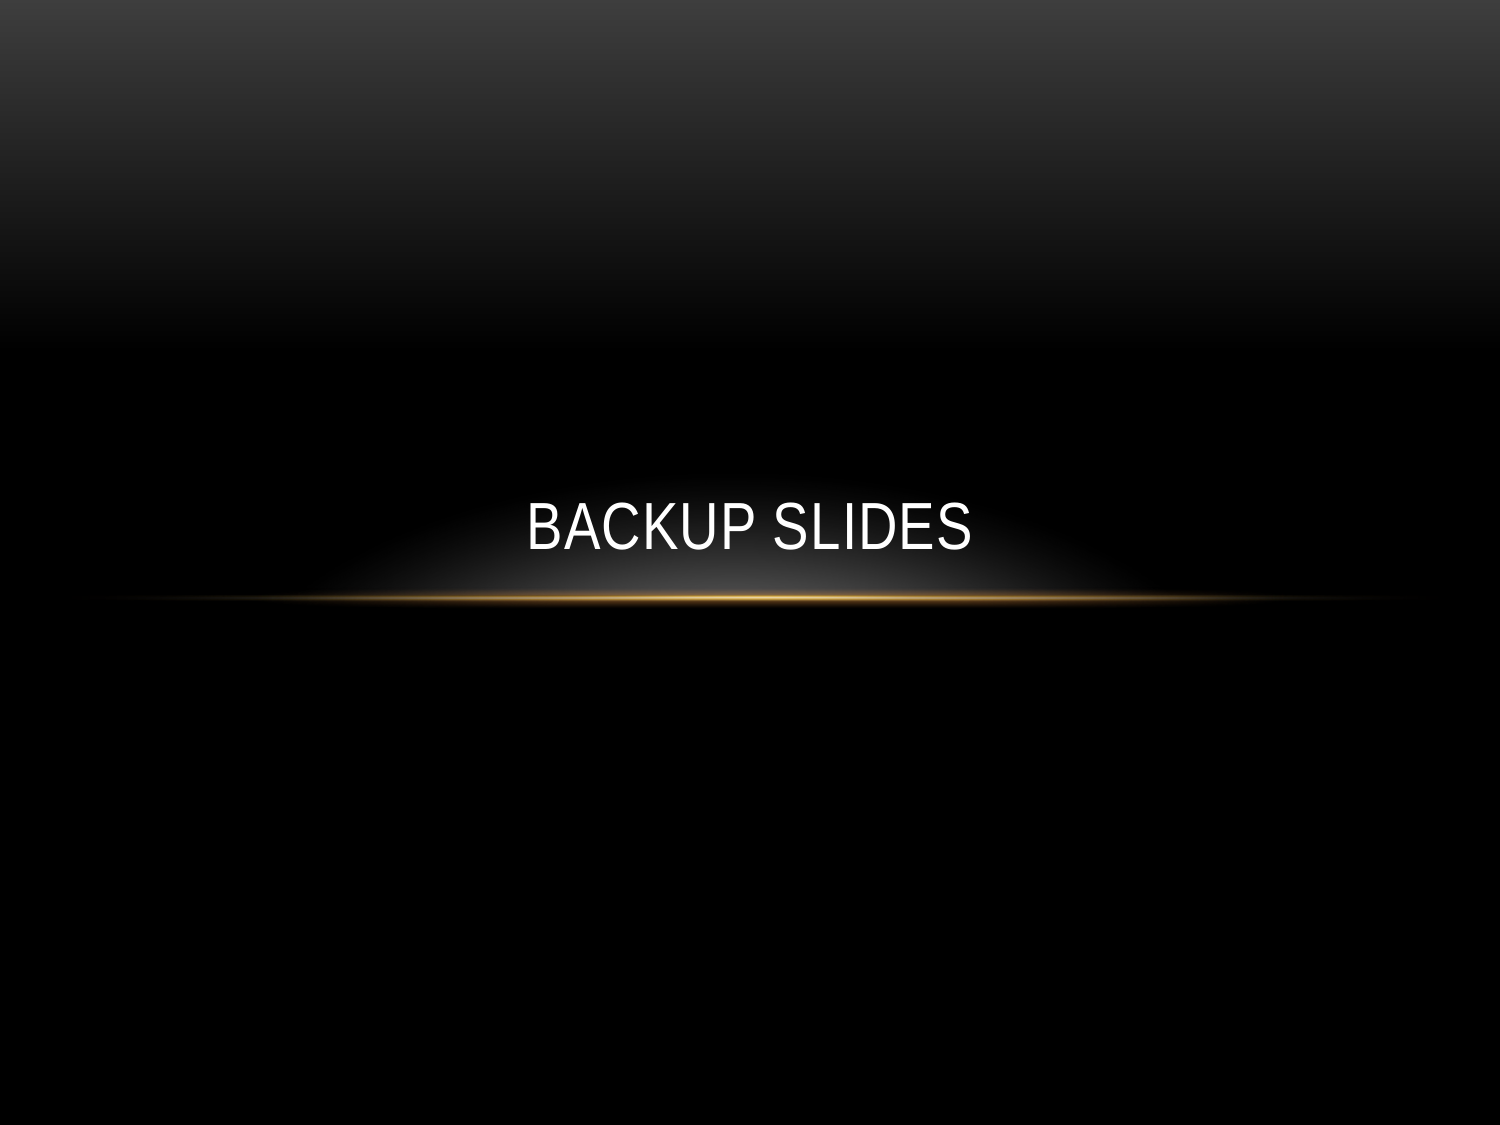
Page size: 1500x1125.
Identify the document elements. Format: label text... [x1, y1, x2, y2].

picture [0, 0, 1500, 750]
title Backup slides [112, 329, 1388, 571]
